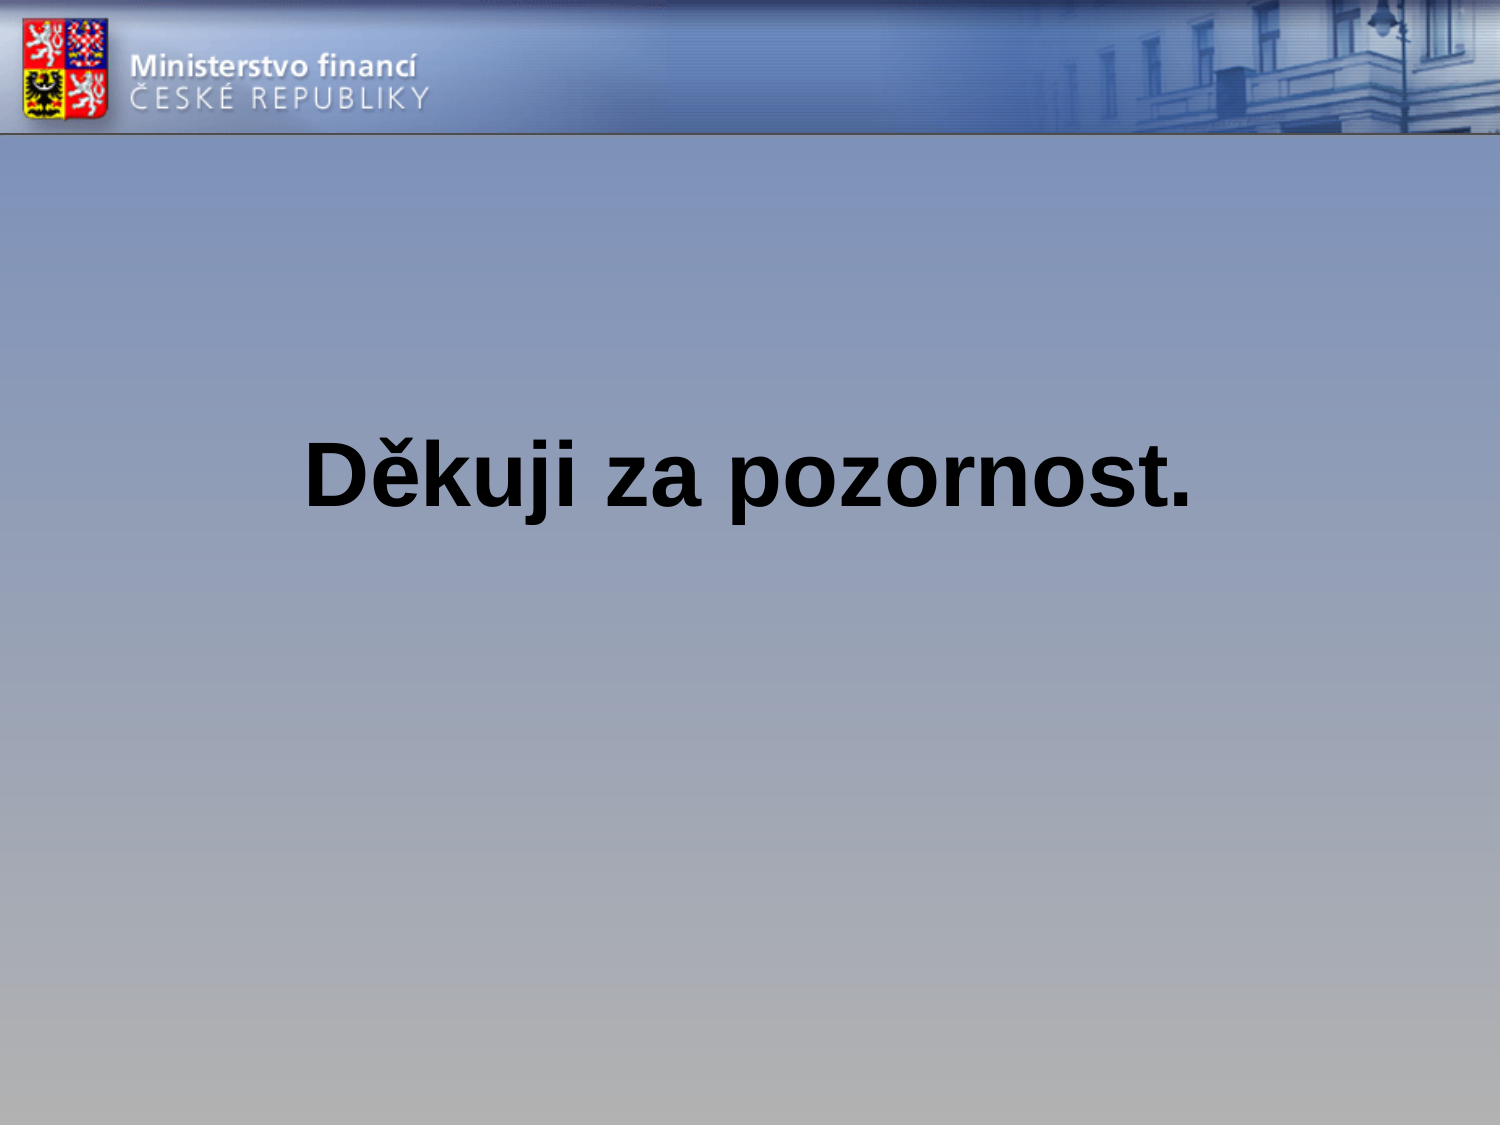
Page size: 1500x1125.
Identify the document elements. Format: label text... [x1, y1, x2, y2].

picture [0, 0, 1500, 133]
title Děkuji za pozornost. [112, 349, 1388, 591]
